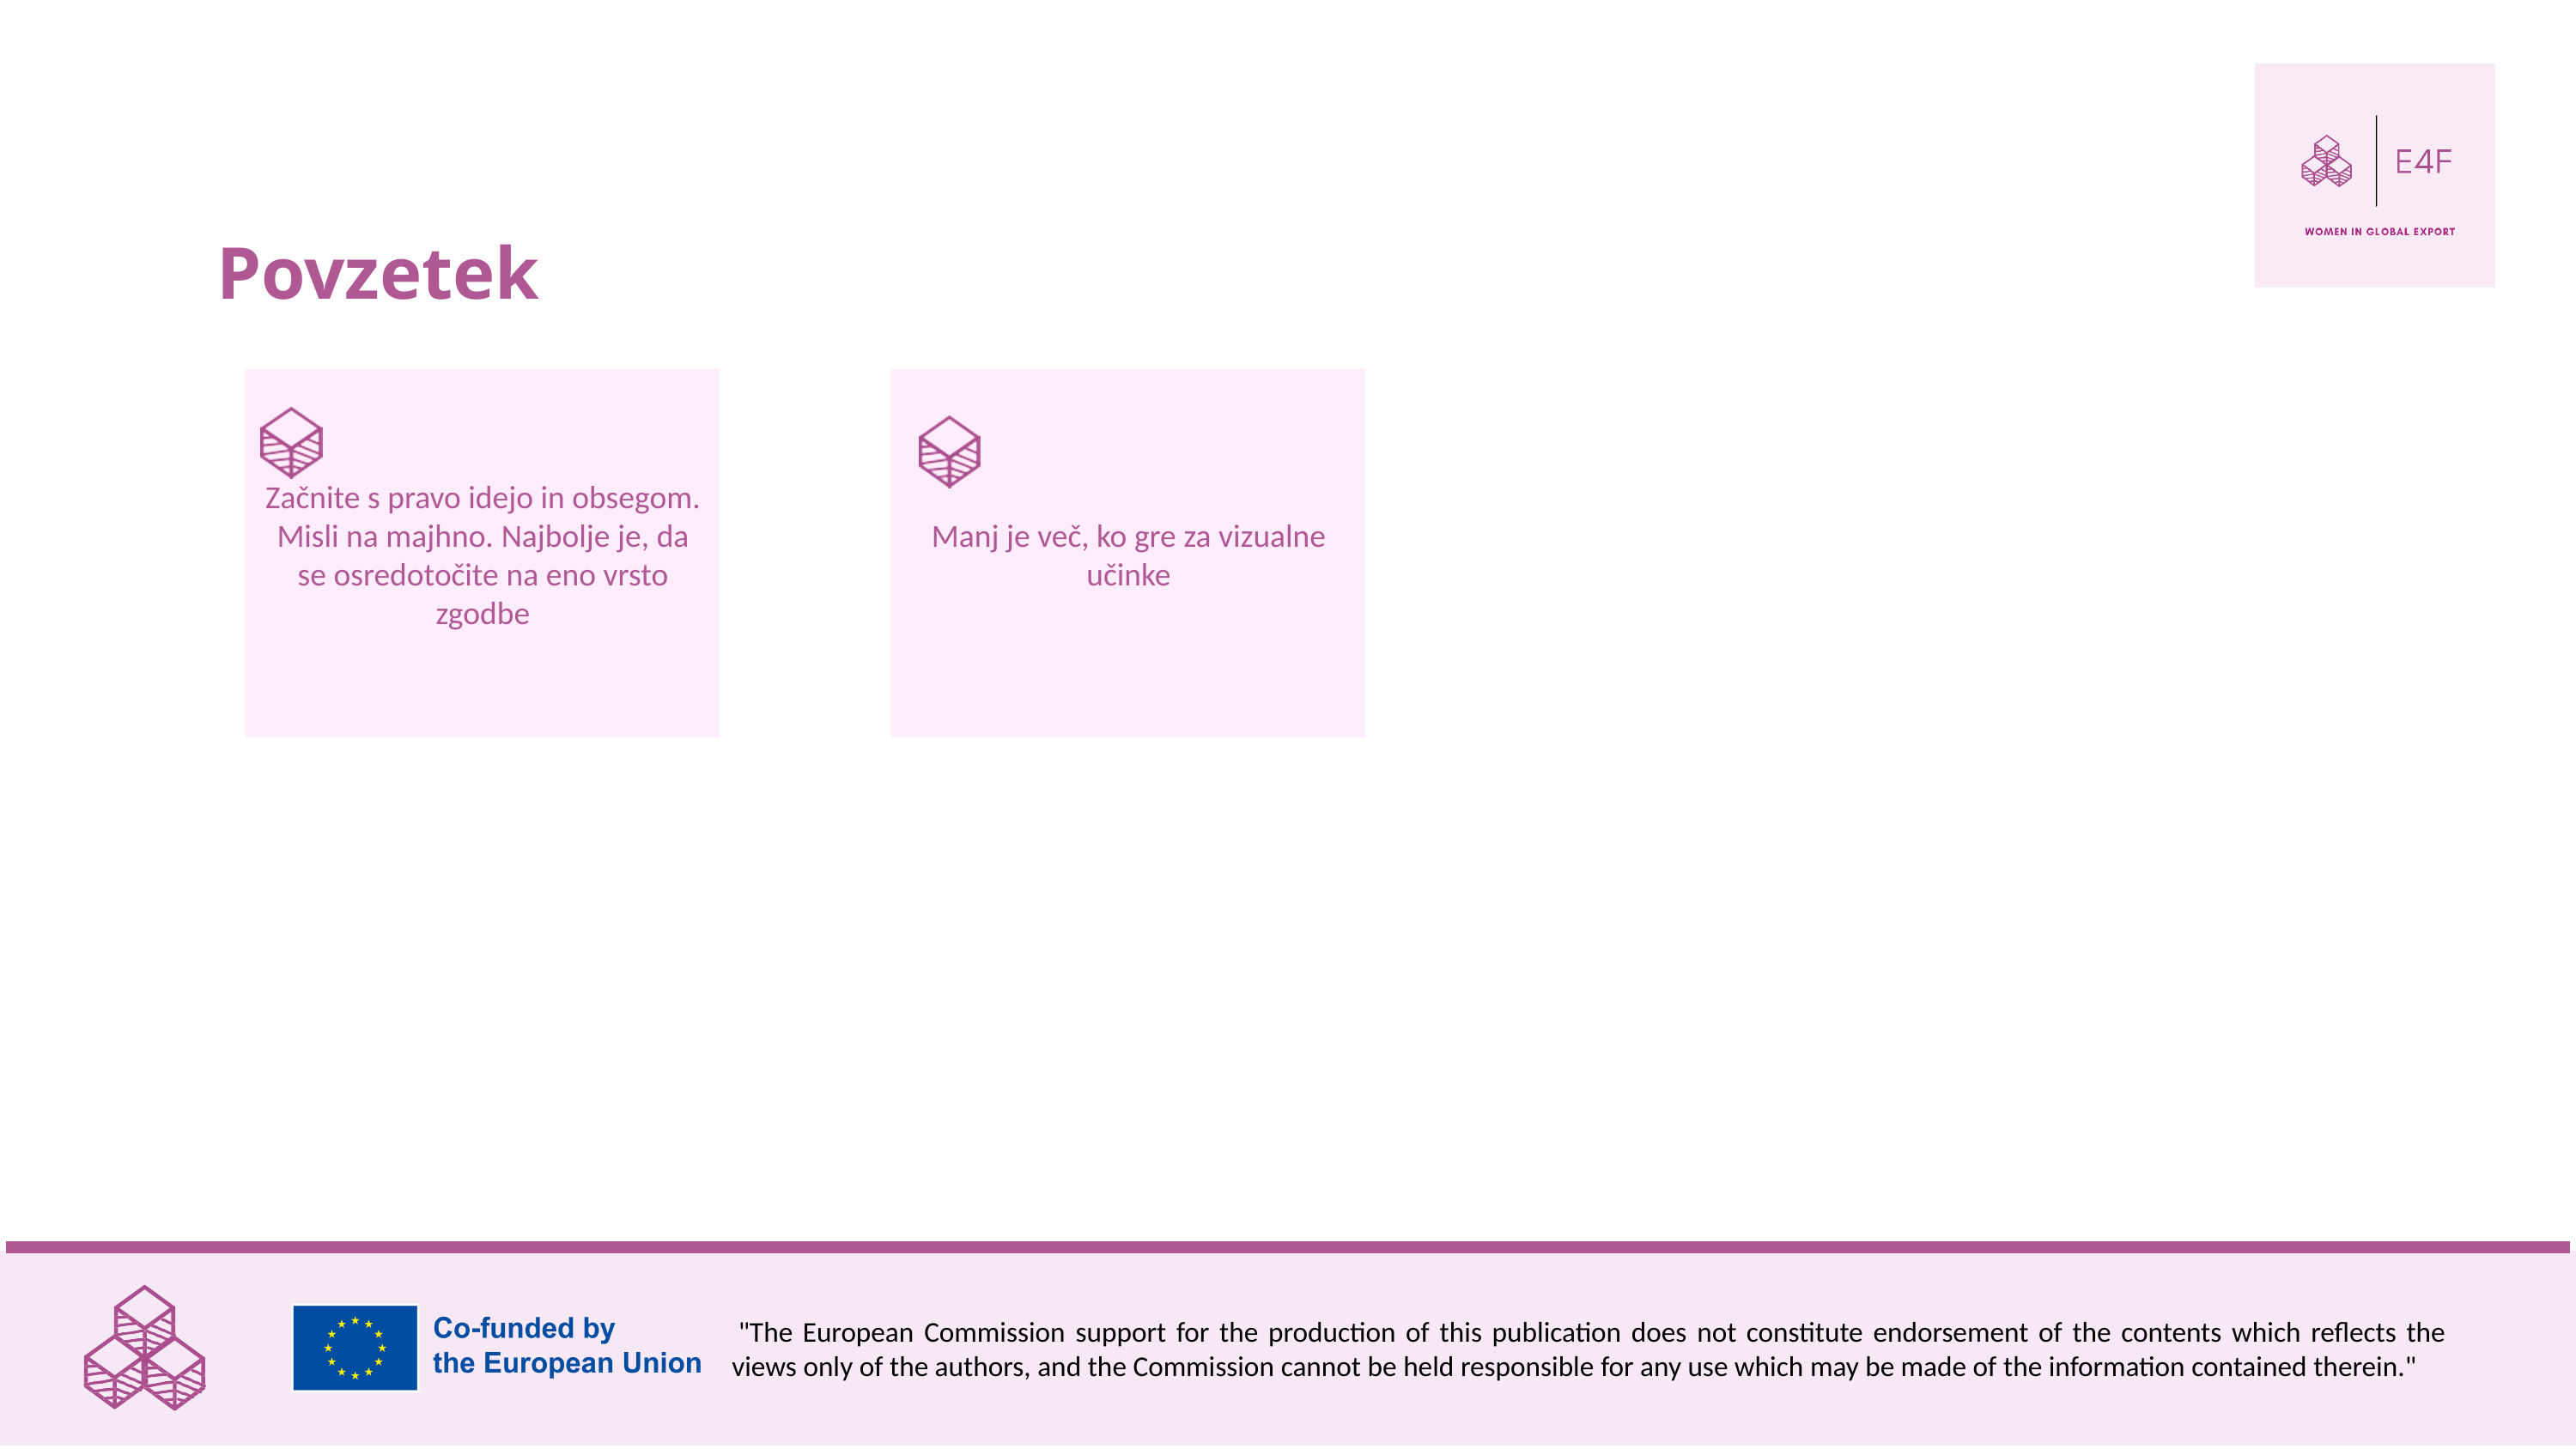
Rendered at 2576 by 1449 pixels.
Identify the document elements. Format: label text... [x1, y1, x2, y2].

picture [2254, 64, 2495, 288]
text_box Povzetek [204, 221, 644, 320]
picture [288, 1300, 732, 1396]
picture [161, 1341, 176, 1351]
picture [260, 407, 323, 479]
text_box Manj je več, ko gre za vizualne učinke [891, 369, 1365, 737]
text_box Začnite s pravo idejo in obsegom. Misli na majhno. Najbolje je, da se osredotočite na eno vrsto zgodbe [246, 369, 720, 737]
picture [83, 1364, 206, 1403]
picture [113, 1315, 176, 1351]
picture [919, 415, 981, 488]
